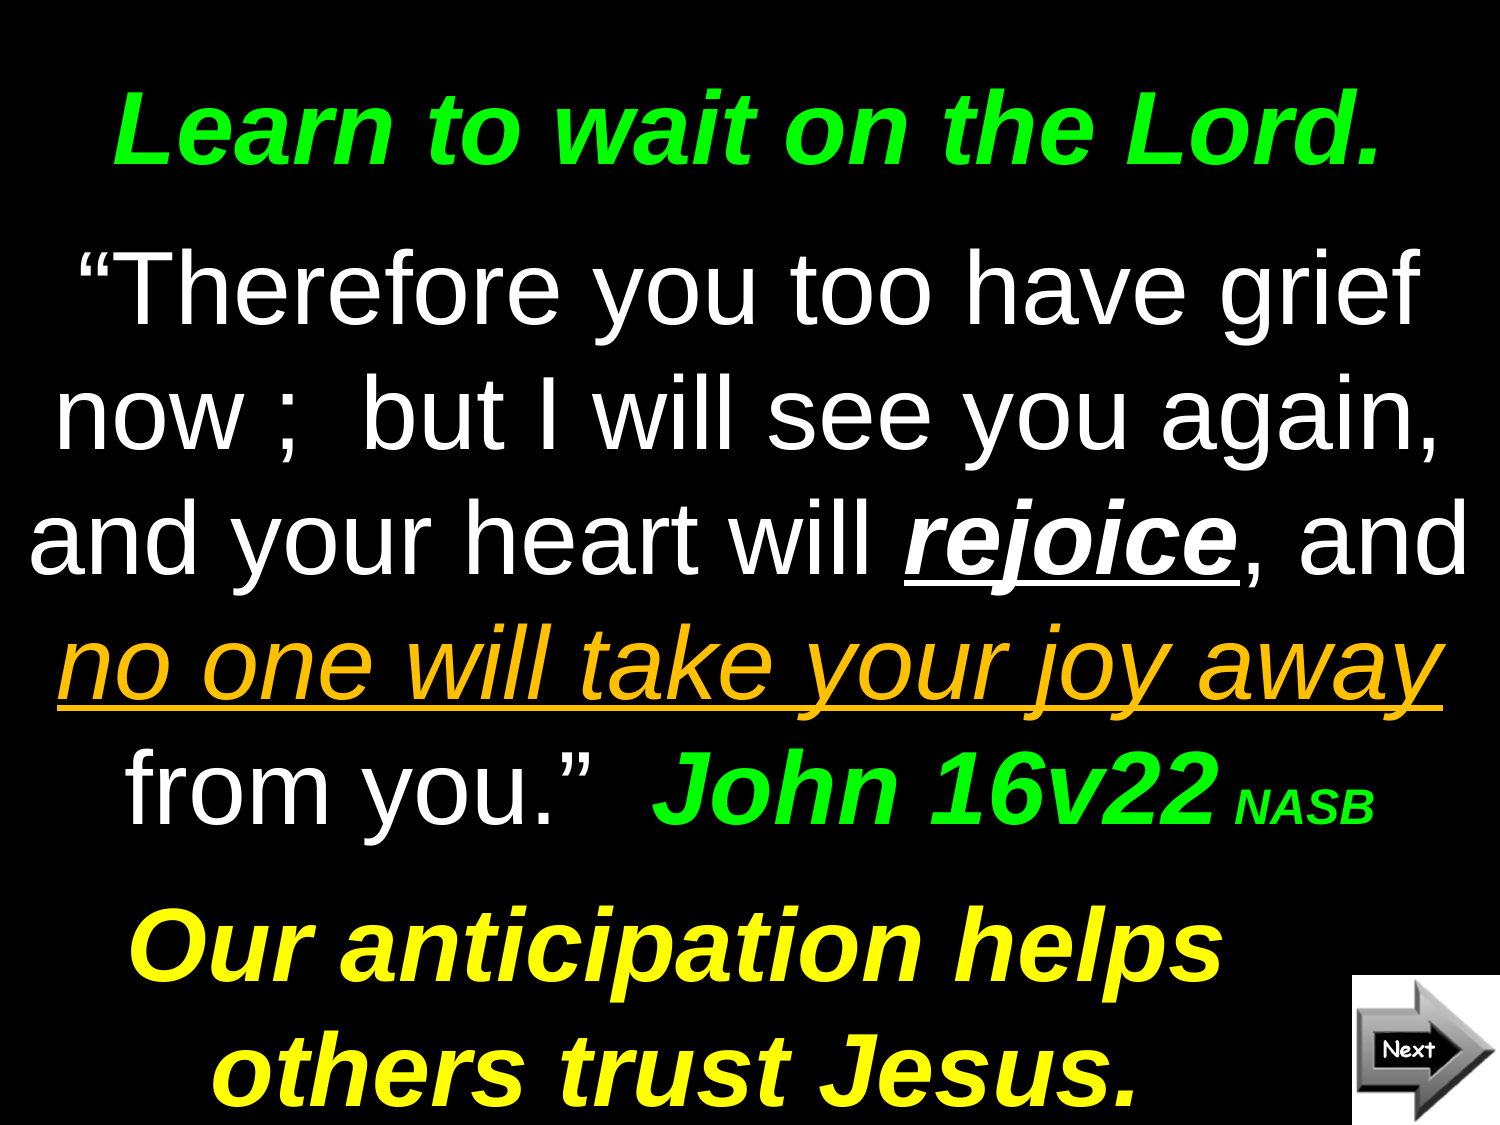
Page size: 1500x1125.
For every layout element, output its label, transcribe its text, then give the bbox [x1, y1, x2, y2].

list “Therefore you too have grief now ; but I will see you again, and your heart will rejoice, and no one will take your joy away from you.” John 16v22 NASB [0, 196, 1500, 870]
picture [1353, 975, 1500, 1125]
list Our anticipation helps others trust Jesus. [1, 869, 1353, 1125]
title Learn to wait on the Lord. [0, 52, 1500, 196]
